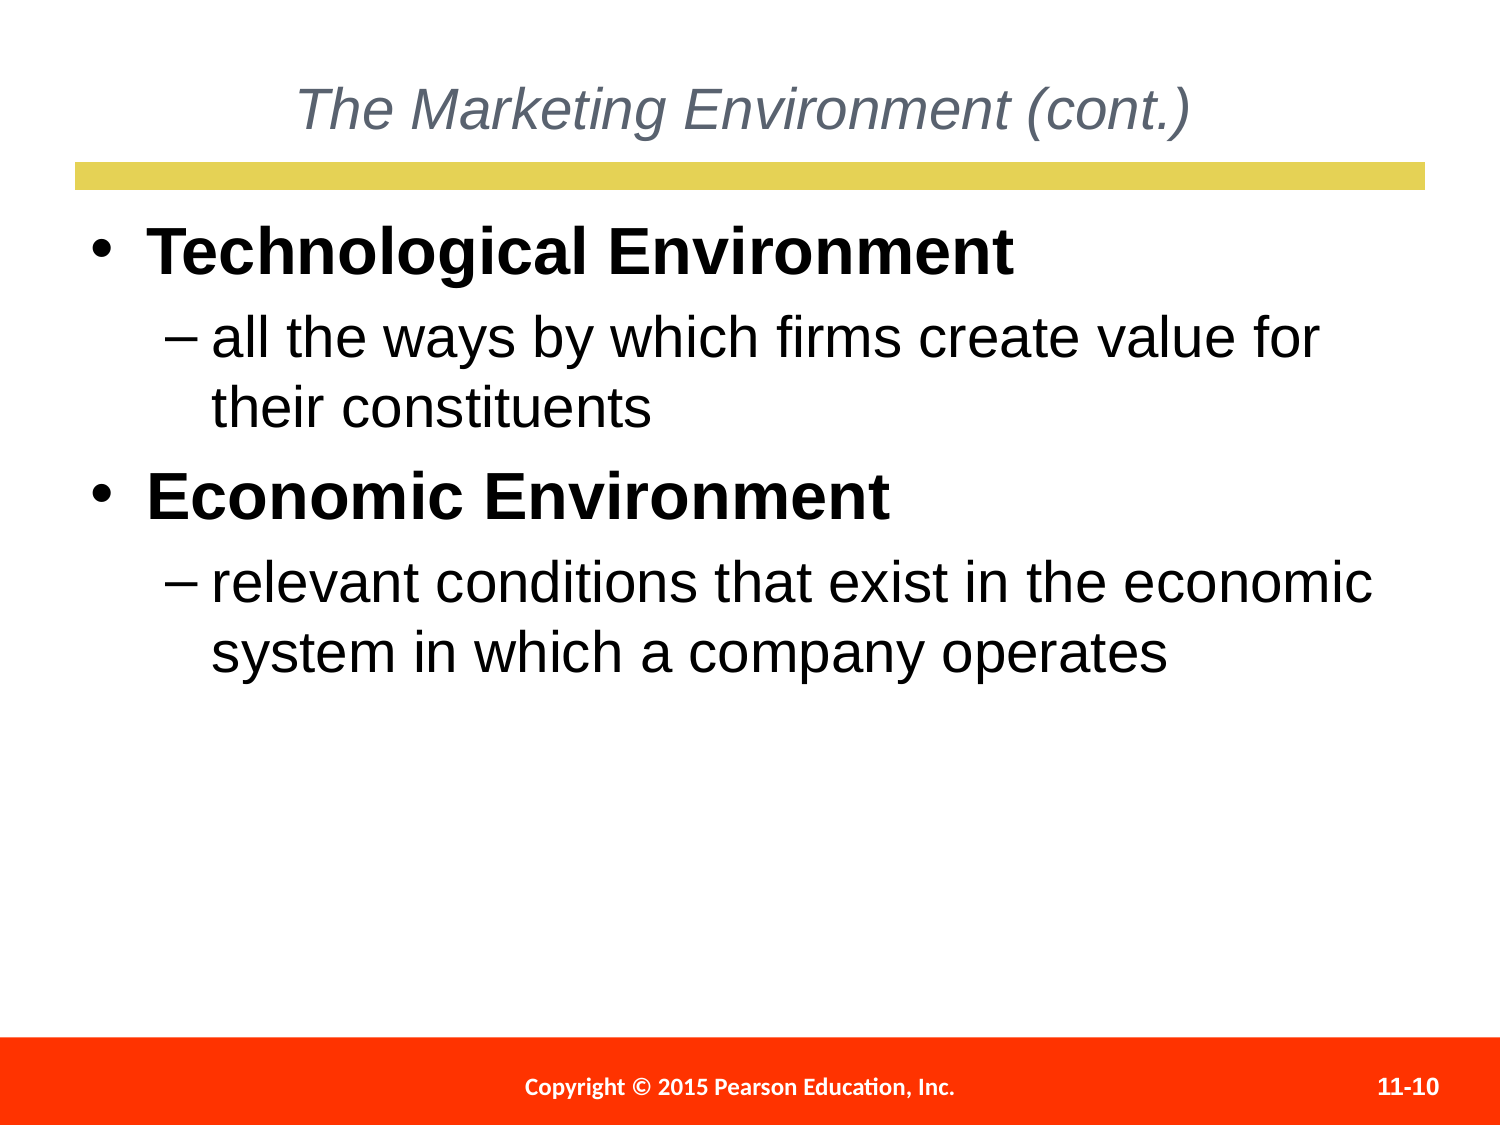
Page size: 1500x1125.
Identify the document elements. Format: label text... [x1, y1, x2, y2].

title The Marketing Environment (cont.) [49, 12, 1438, 201]
list Technological Environment all the ways by which firms create value for their constituents Economic Environment relevant conditions that exist in the economic system in which a company operates [74, 199, 1426, 1006]
